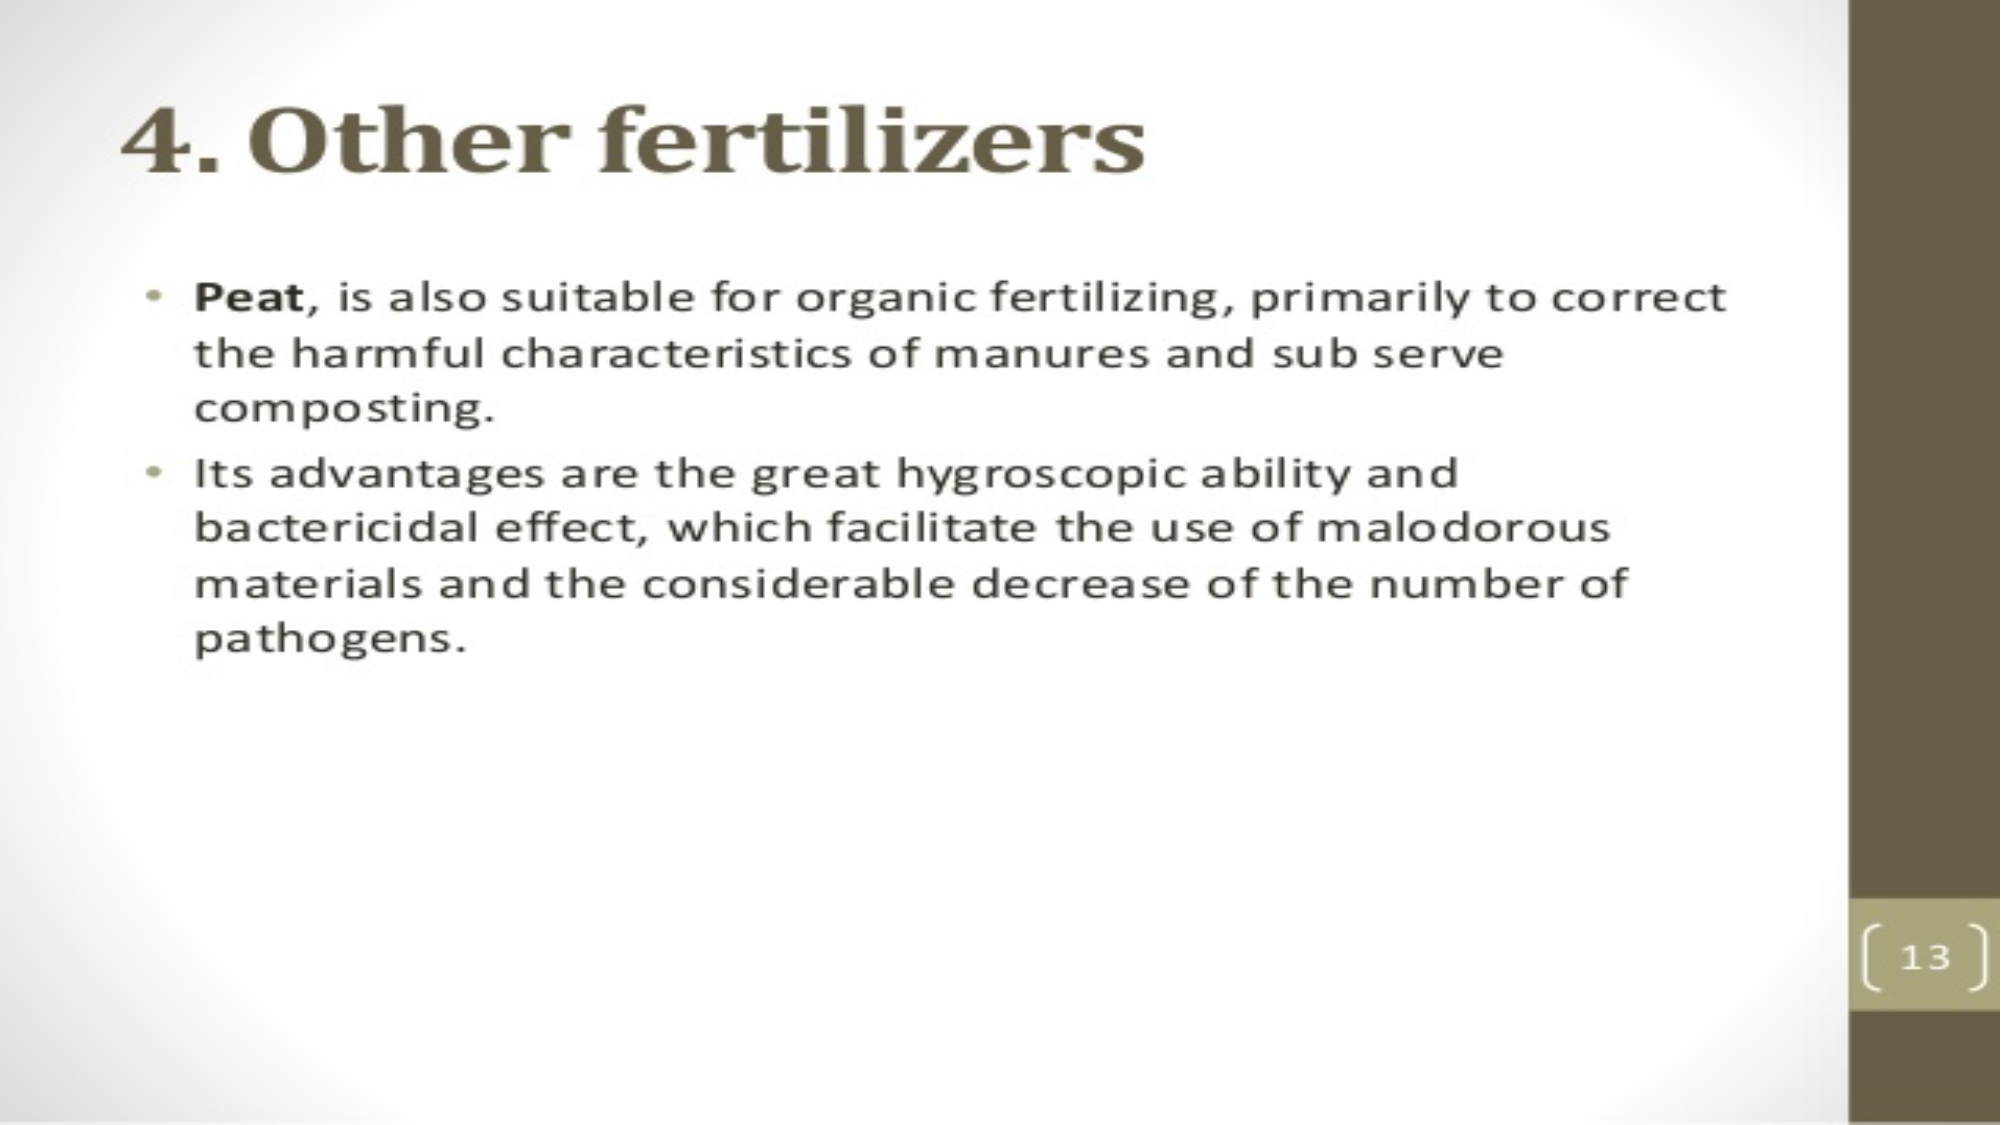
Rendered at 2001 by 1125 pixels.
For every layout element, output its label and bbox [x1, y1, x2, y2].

list [0, 0, 2000, 1125]
